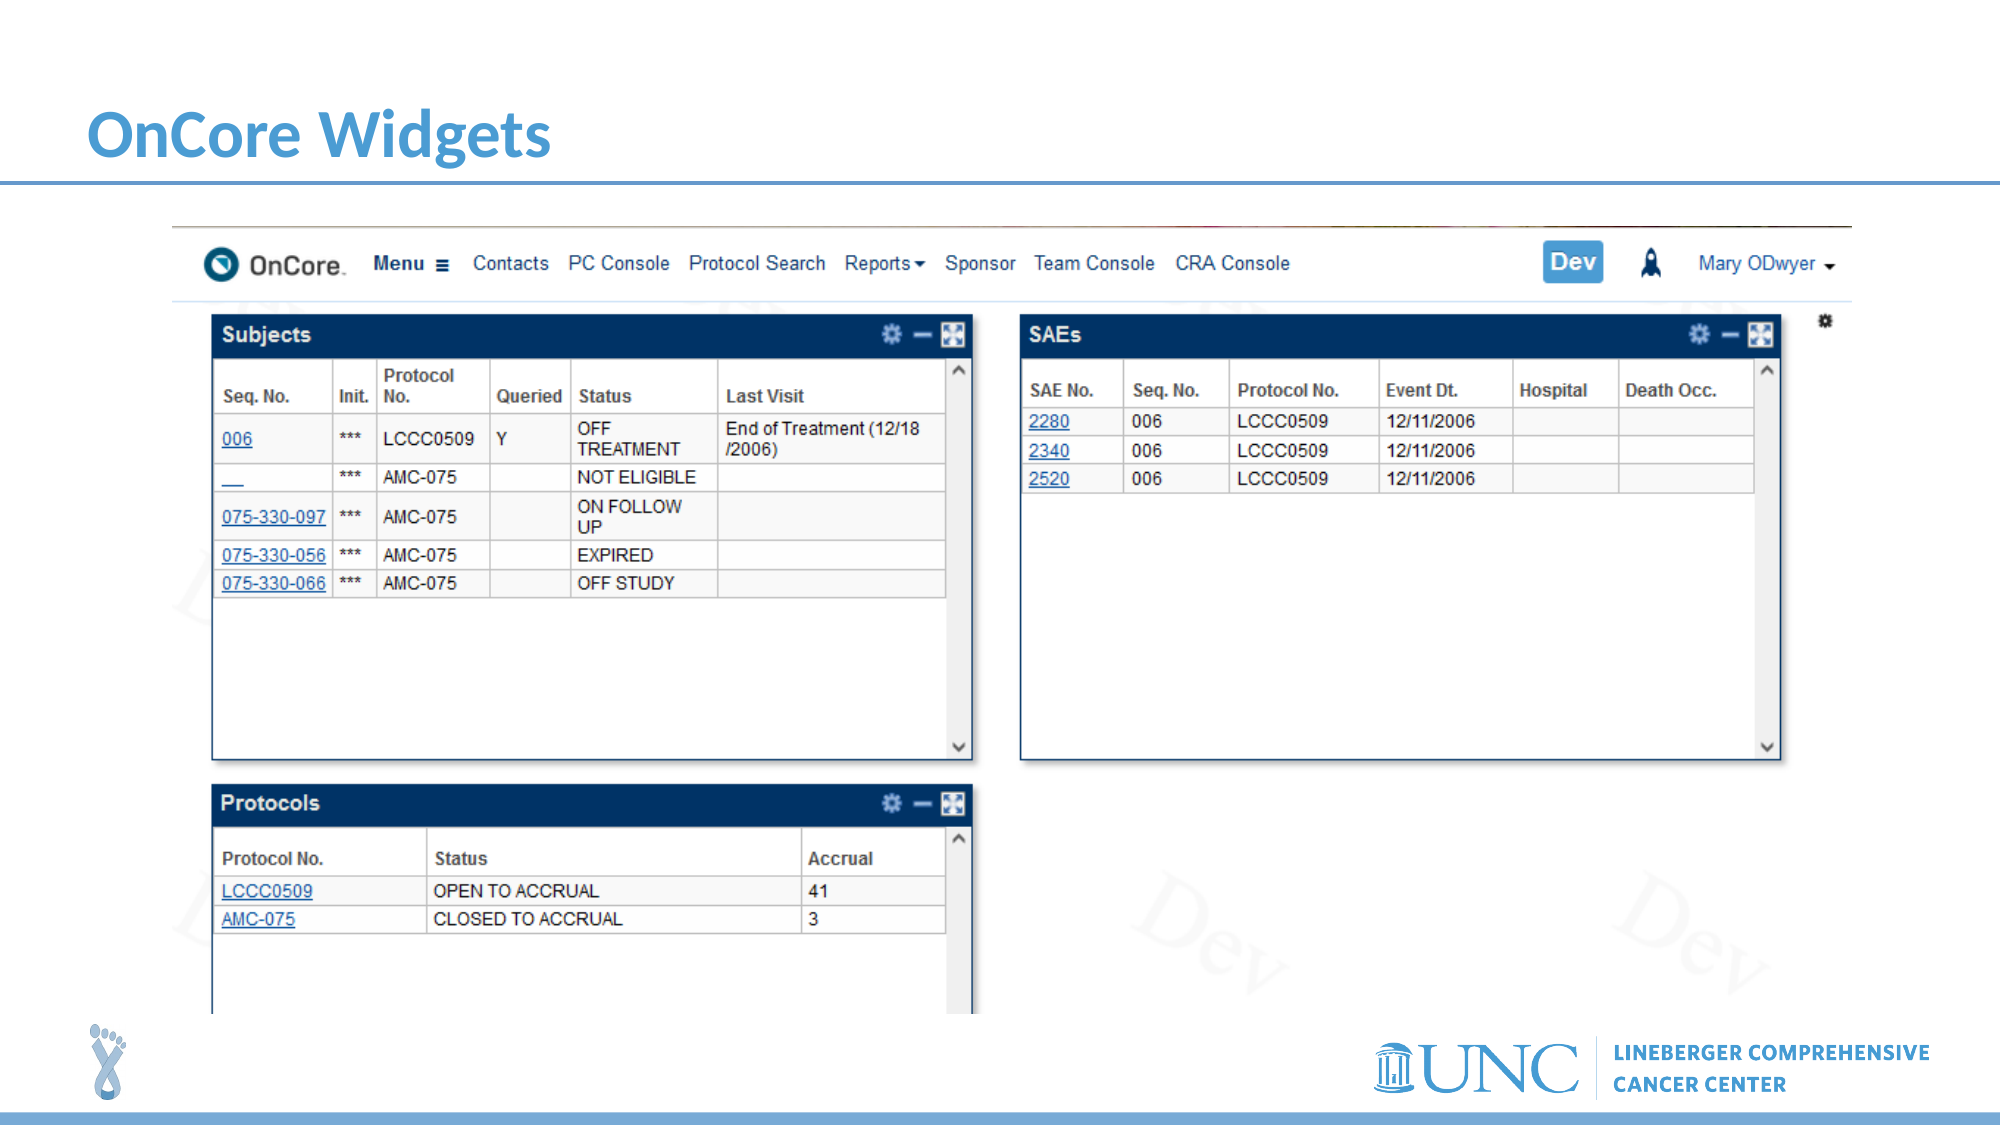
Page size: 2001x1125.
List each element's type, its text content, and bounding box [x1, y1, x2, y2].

picture [1374, 1036, 1929, 1100]
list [172, 226, 1852, 1014]
picture [90, 1024, 126, 1100]
title OnCore Widgets [72, 90, 1797, 180]
